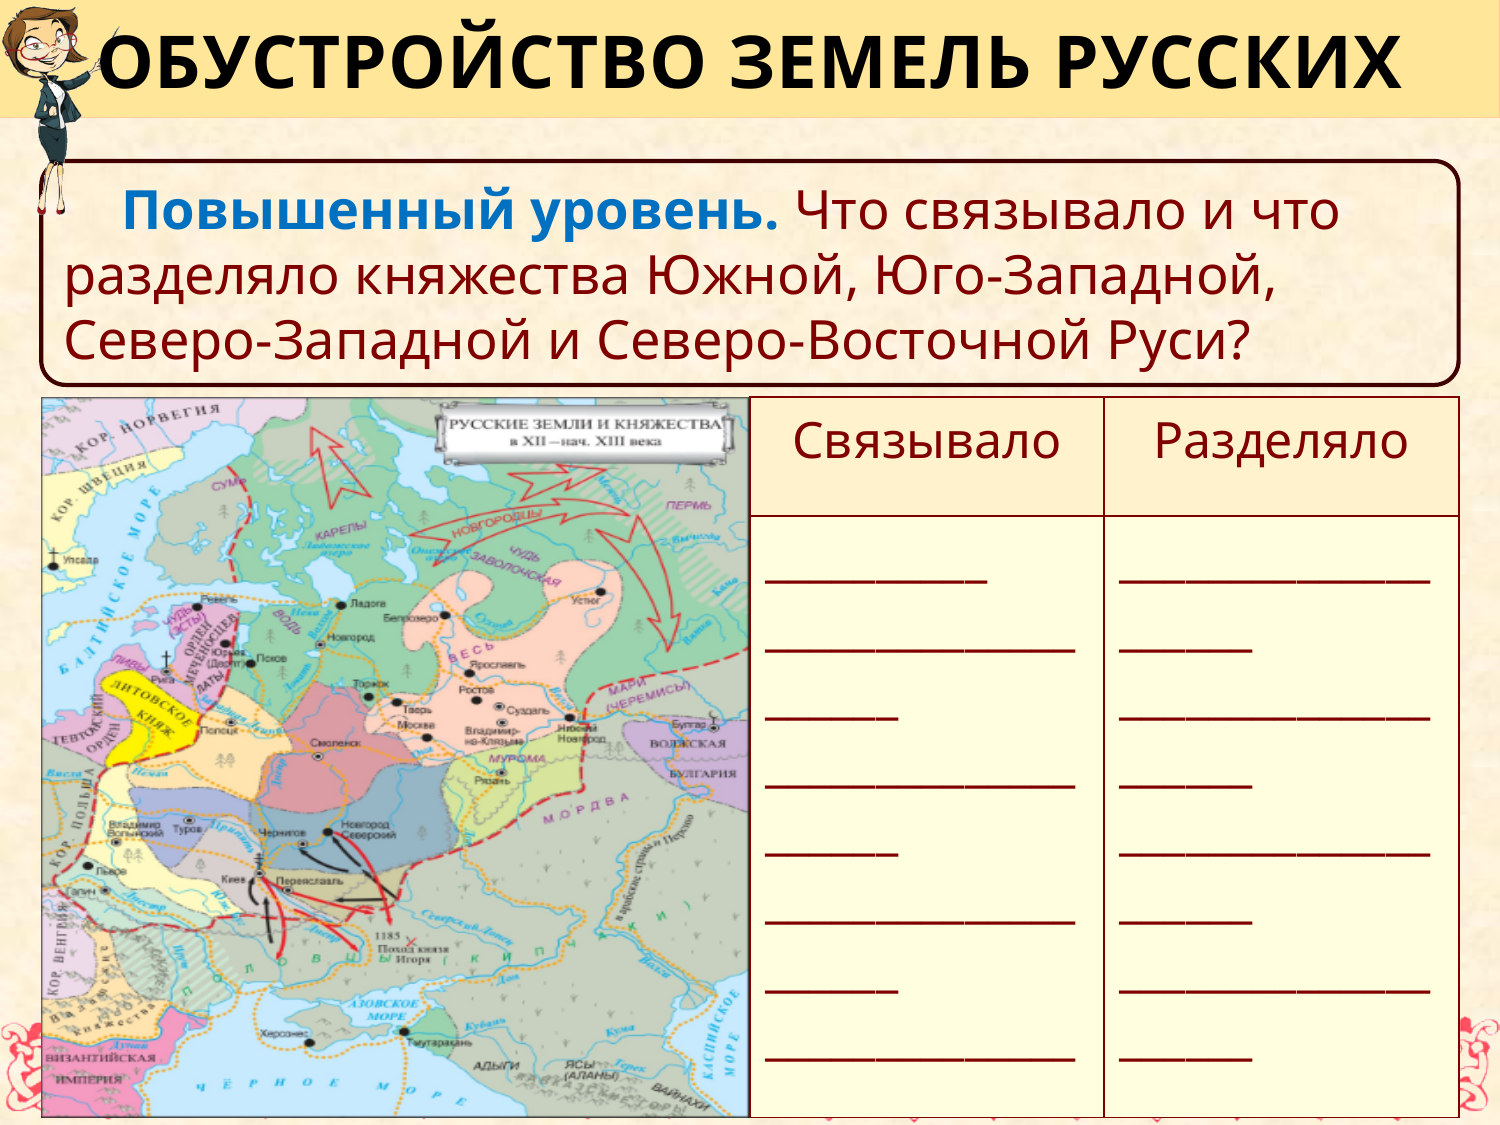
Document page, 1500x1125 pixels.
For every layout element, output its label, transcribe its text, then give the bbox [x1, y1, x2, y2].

table_header Связывало [753, 398, 1103, 515]
text_box Повышенный уровень. Что связывало и что разделяло княжества Южной, Юго-Западной, Северо-Западной и Северо-Восточной Руси? [41, 160, 1459, 385]
table_header Разделяло [1105, 398, 1458, 515]
table_cell __________ ____________________ ____________________ ____________________ ____________________ [755, 517, 1103, 1117]
table_cell ____________________ ____________________ ____________________ ____________________ __________ [1105, 517, 1458, 1117]
title ОБУСТРОЙСТВО ЗЕМЕЛЬ РУССКИХ [124, 0, 1459, 119]
picture [0, 0, 1500, 1125]
